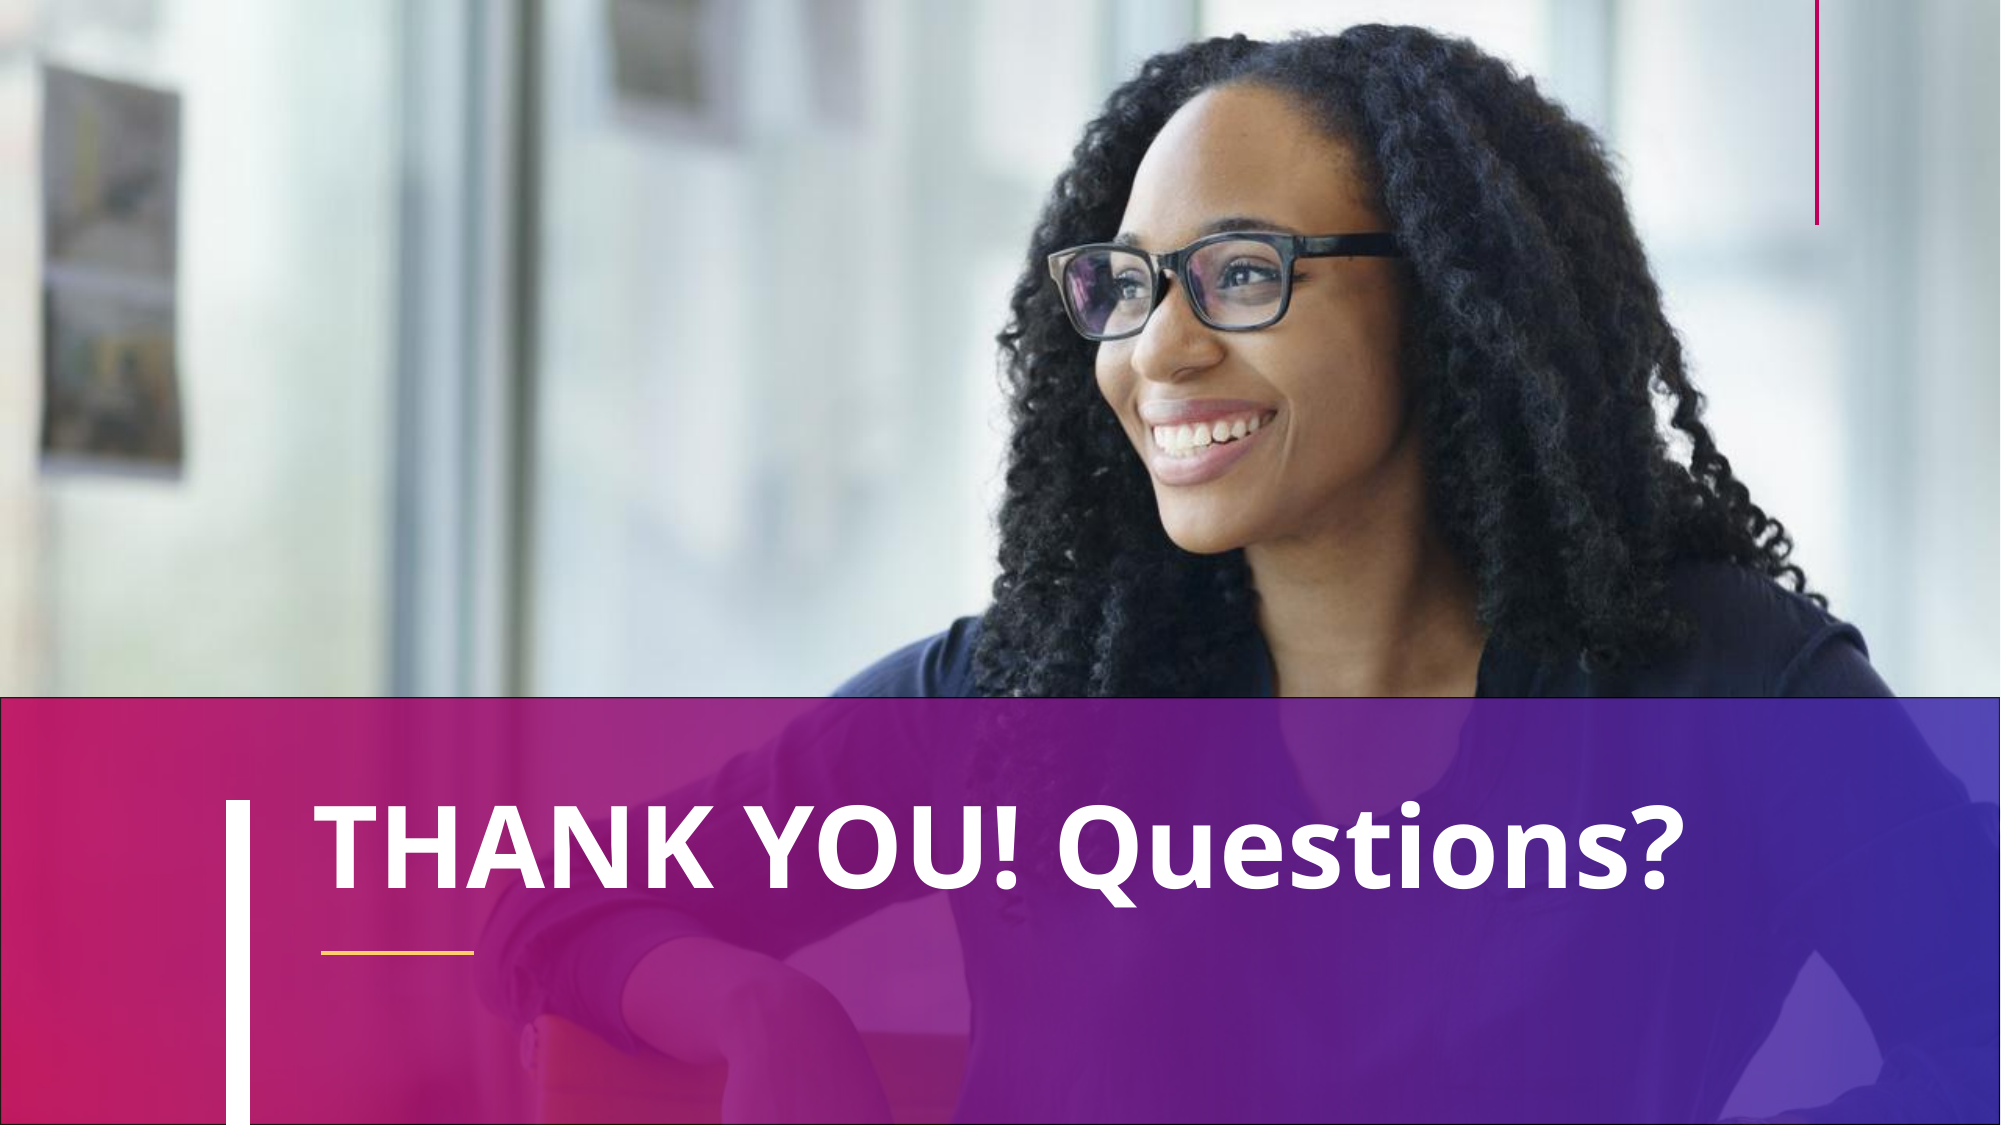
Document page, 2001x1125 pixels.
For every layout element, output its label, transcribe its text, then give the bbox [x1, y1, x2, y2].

title THANK YOU! Questions? [297, 771, 1743, 922]
picture [0, 0, 2001, 1125]
